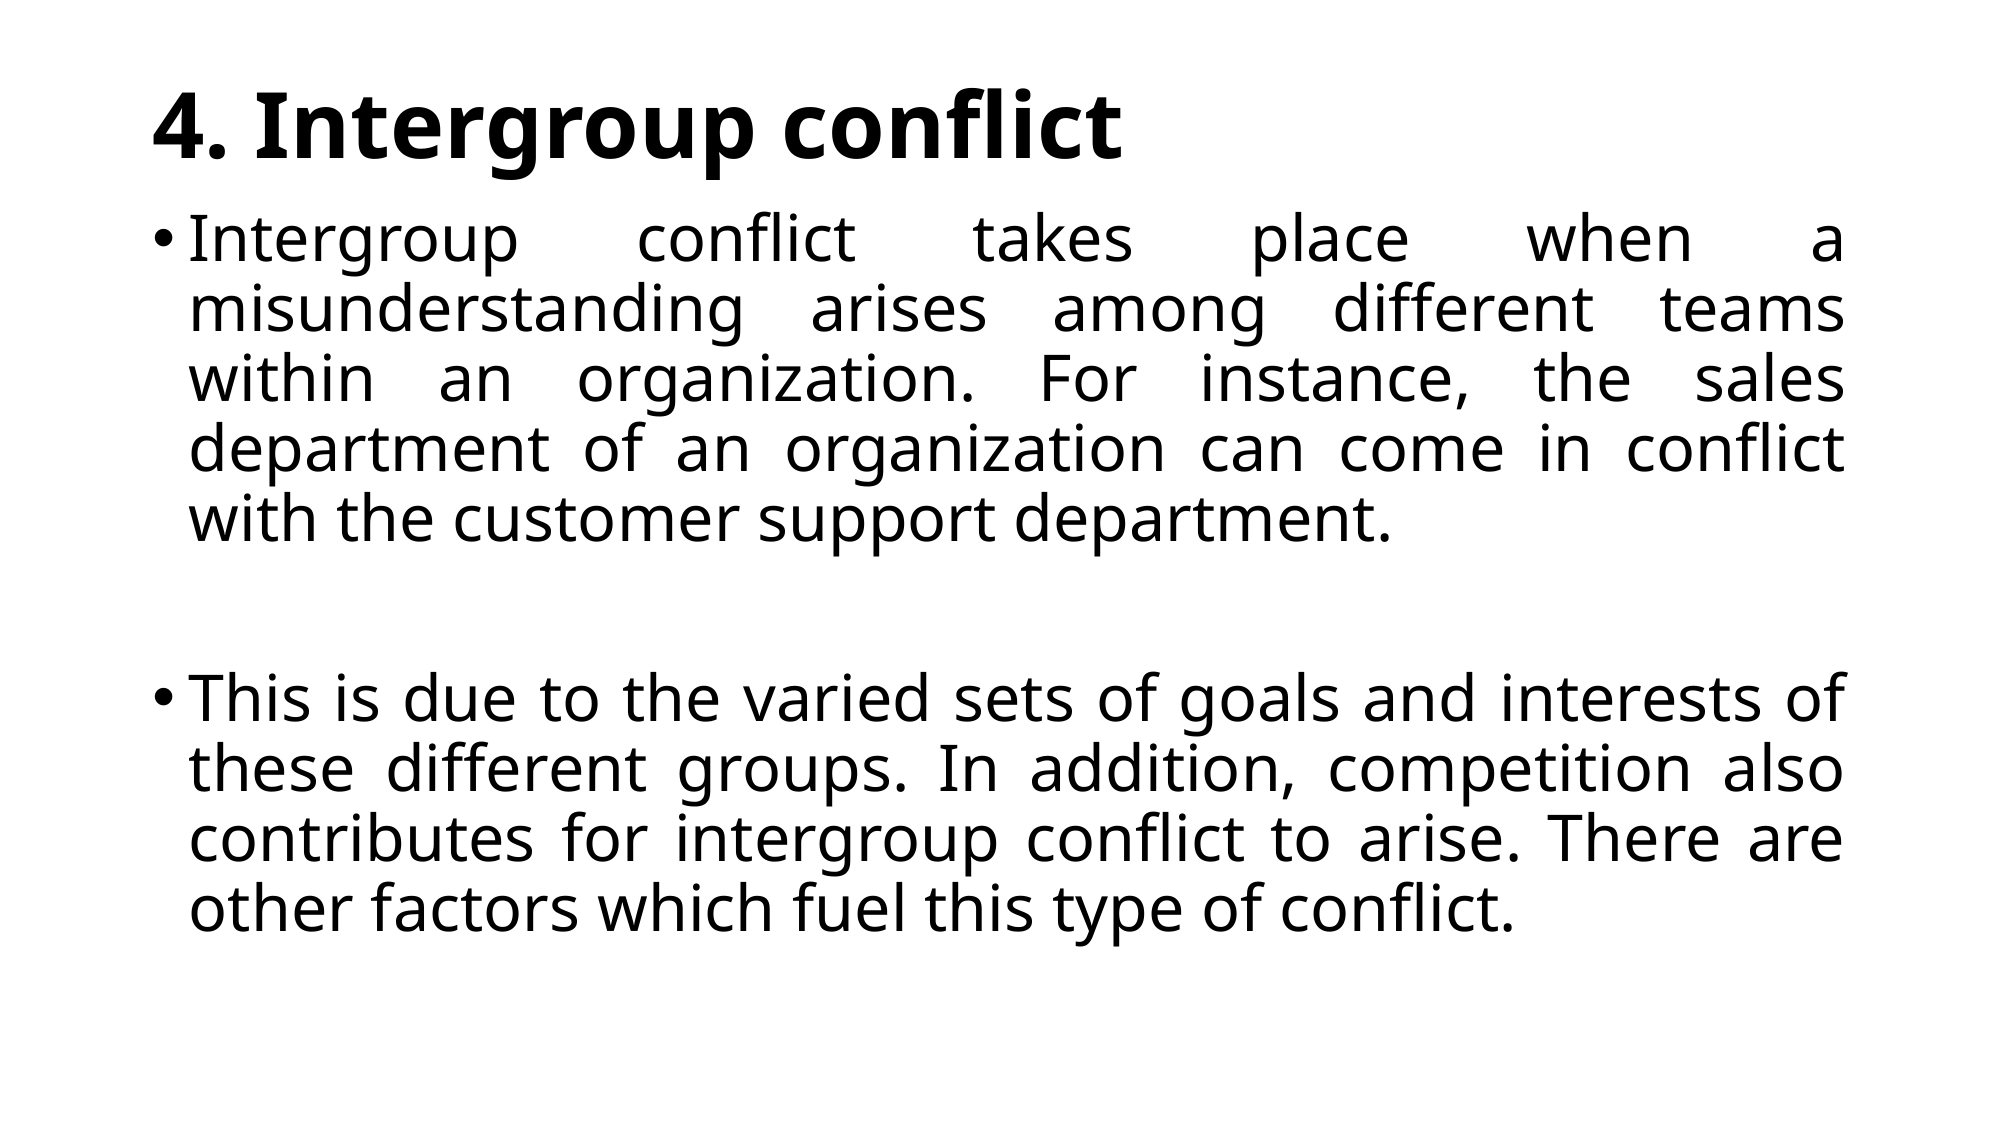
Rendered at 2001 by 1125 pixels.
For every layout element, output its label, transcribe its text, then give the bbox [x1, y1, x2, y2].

list Intergroup conflict takes place when a misunderstanding arises among different teams within an organization. For instance, the sales department of an organization can come in conflict with the customer support department. This is due to the varied sets of goals and interests of these different groups. In addition, competition also contributes for intergroup conflict to arise. There are other factors which fuel this type of conflict. [137, 198, 1863, 1014]
title 4. Intergroup conflict [137, 59, 1863, 198]
